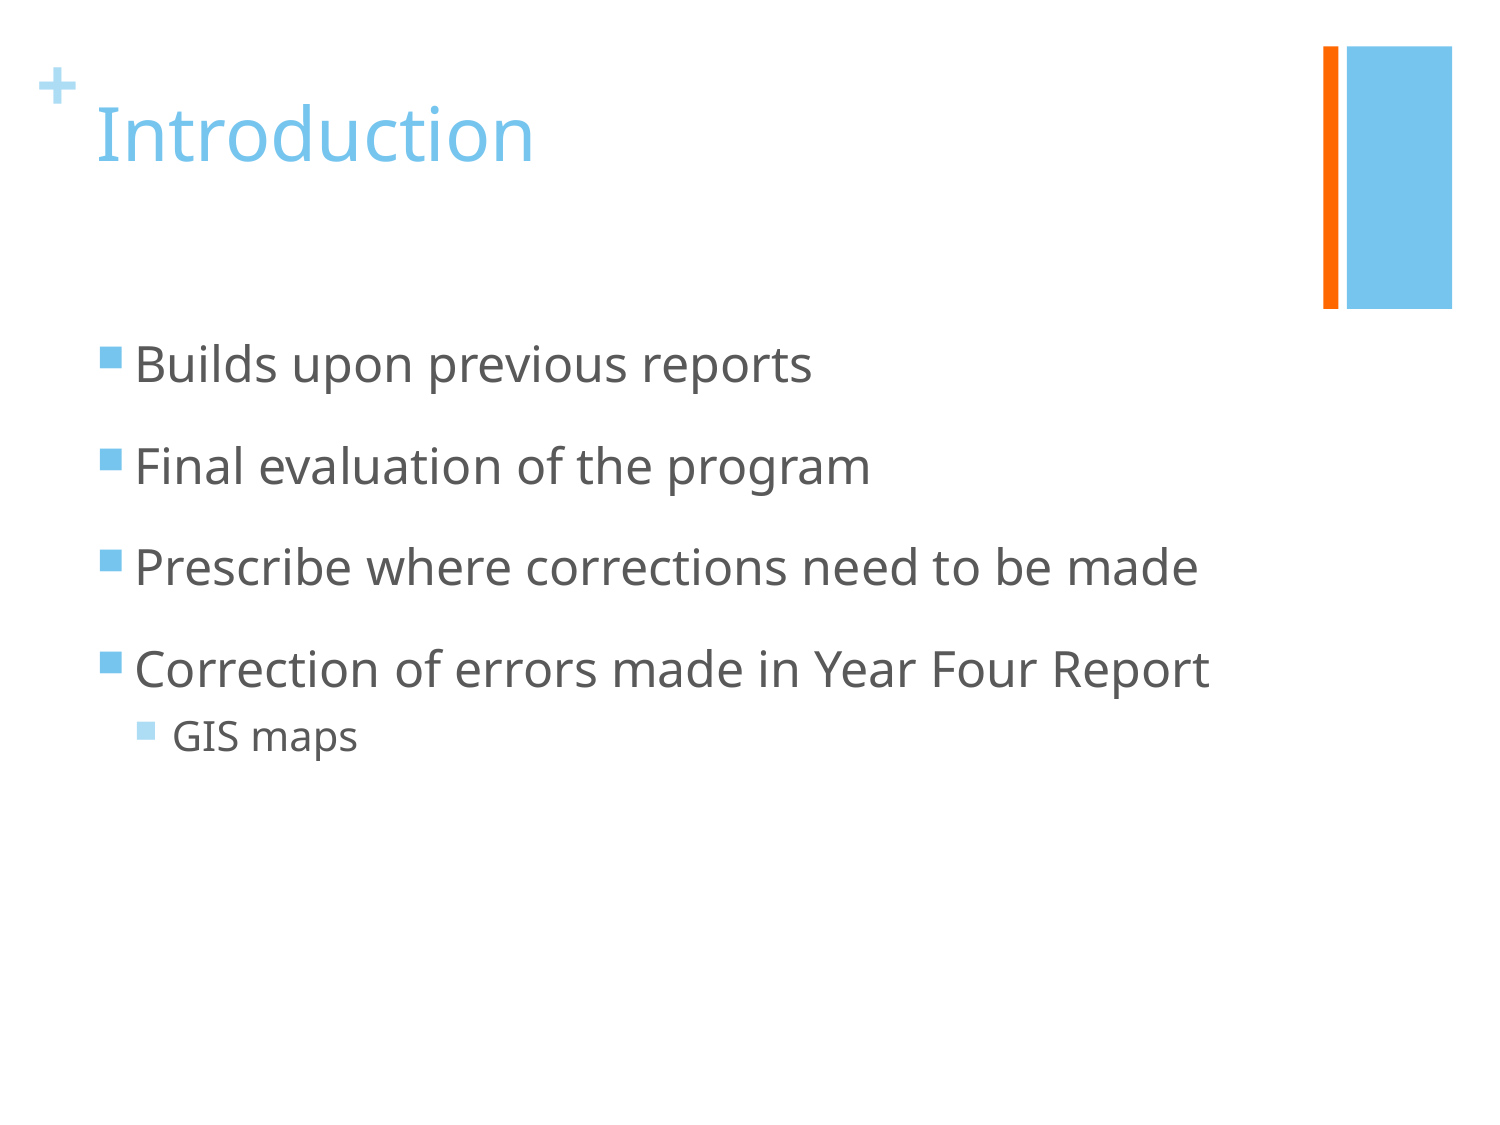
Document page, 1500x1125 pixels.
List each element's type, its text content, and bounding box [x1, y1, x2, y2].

title Introduction [81, 79, 1322, 263]
list Builds upon previous reports Final evaluation of the program Prescribe where corrections need to be made Correction of errors made in Year Four Report GIS maps [81, 324, 1322, 955]
